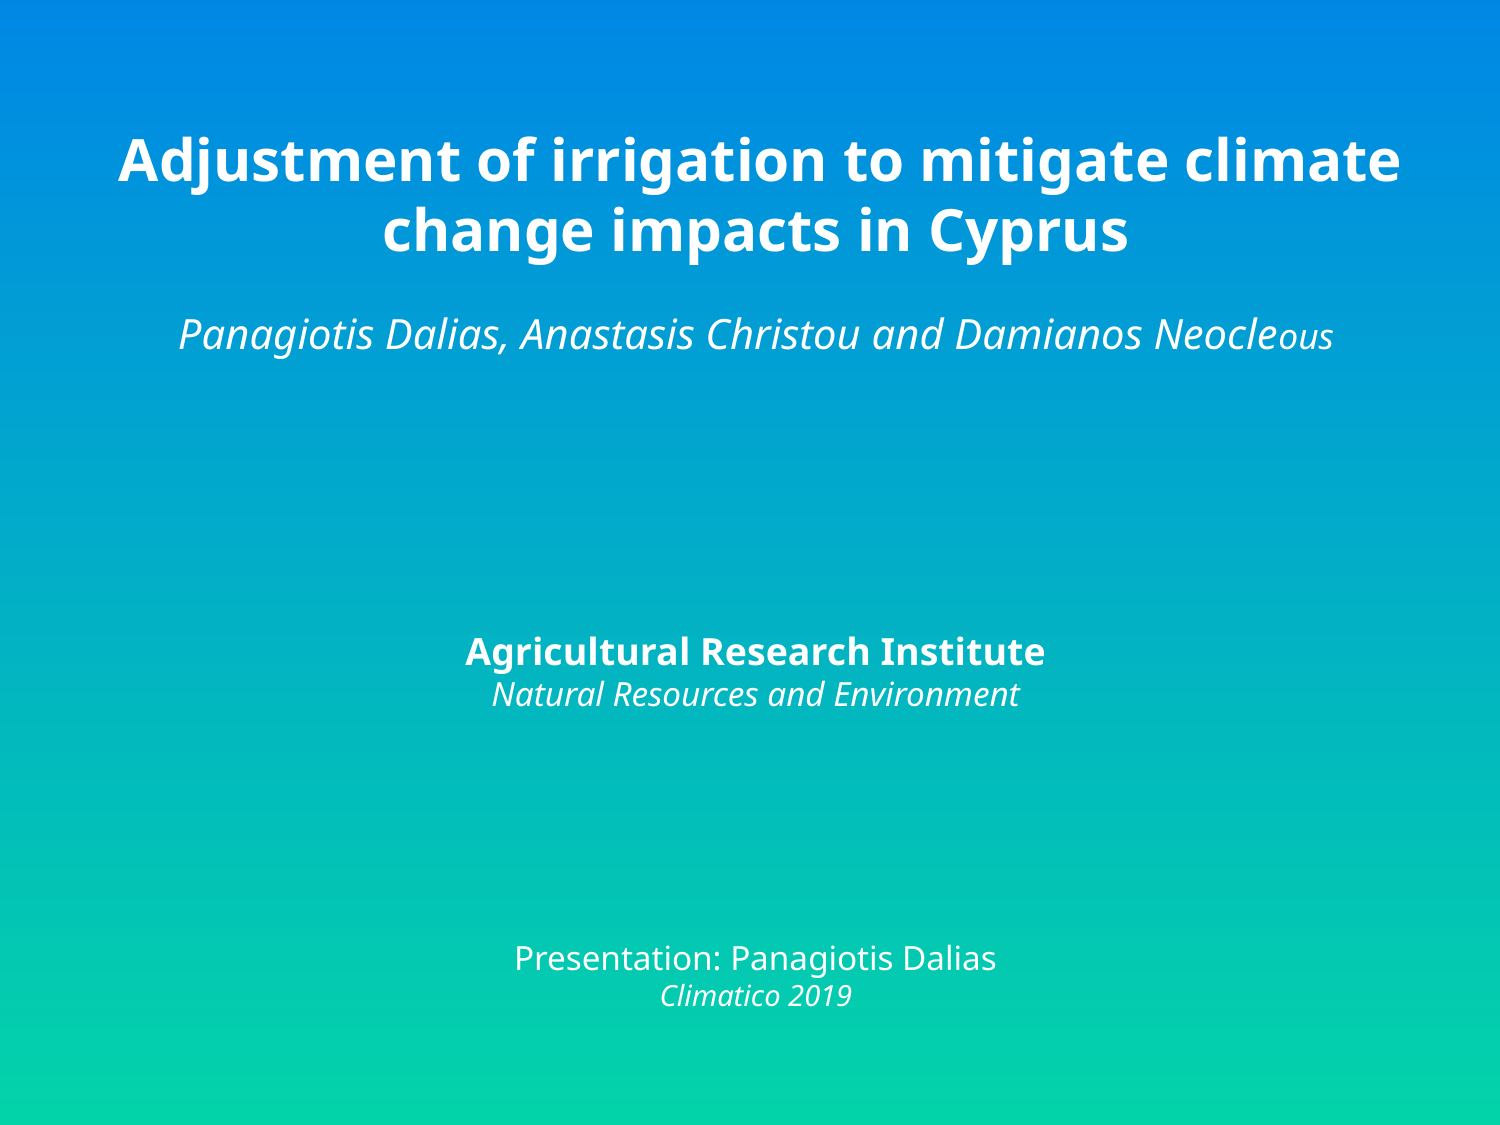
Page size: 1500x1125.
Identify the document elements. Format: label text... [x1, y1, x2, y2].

text_box Adjustment of irrigation to mitigate climate change impacts in Cyprus Panagiotis Dalias, Anastasis Christou and Damianos Neocleous Agricultural Research Institute Natural Resources and Environment Presentation: Panagiotis Dalias Climatico 2019 [76, 70, 1436, 1020]
